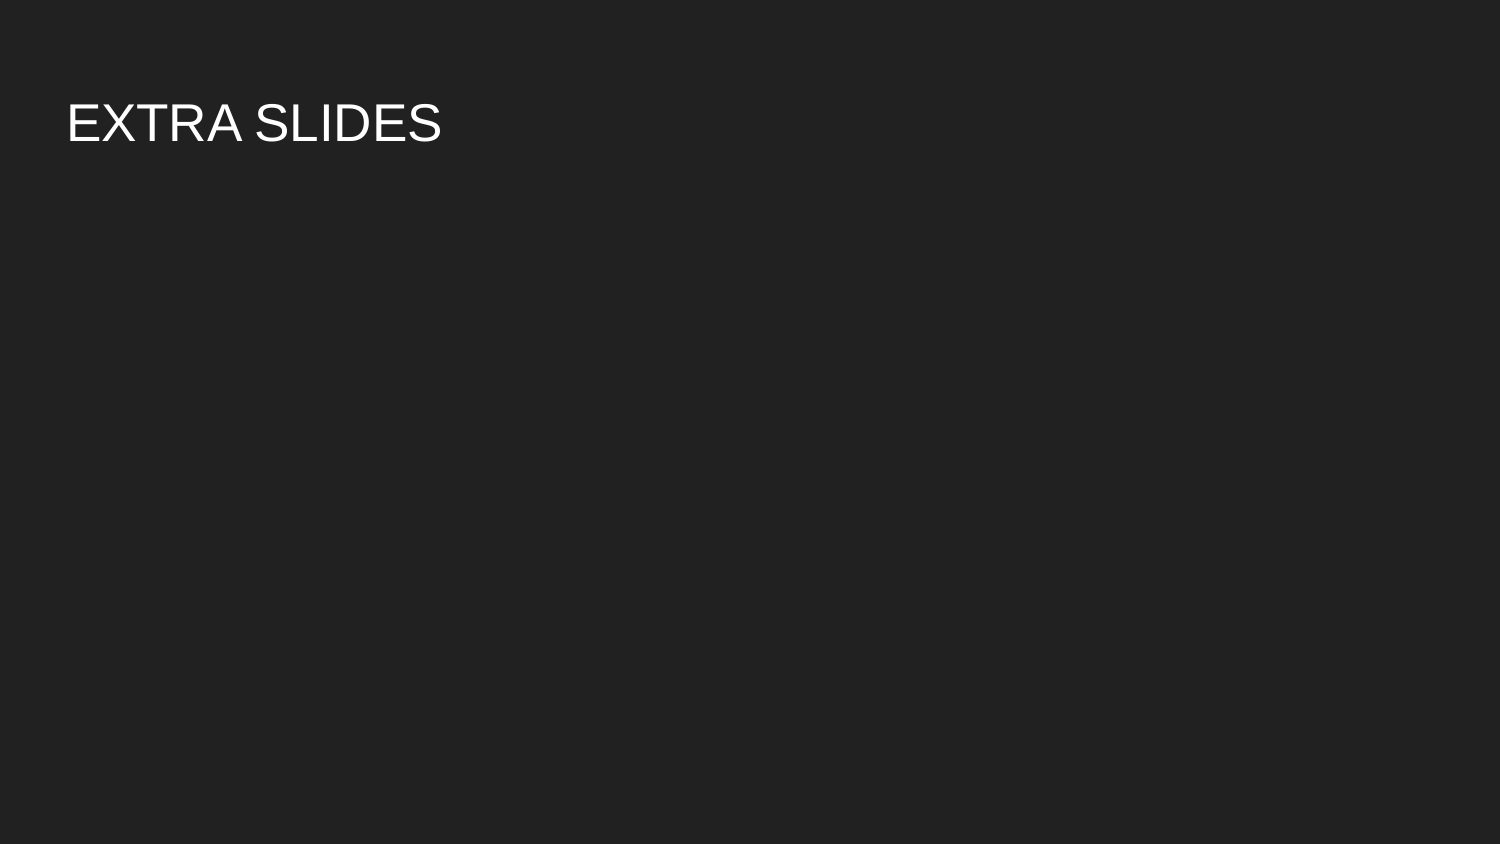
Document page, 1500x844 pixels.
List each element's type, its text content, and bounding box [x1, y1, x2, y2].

title EXTRA SLIDES [51, 72, 1449, 167]
